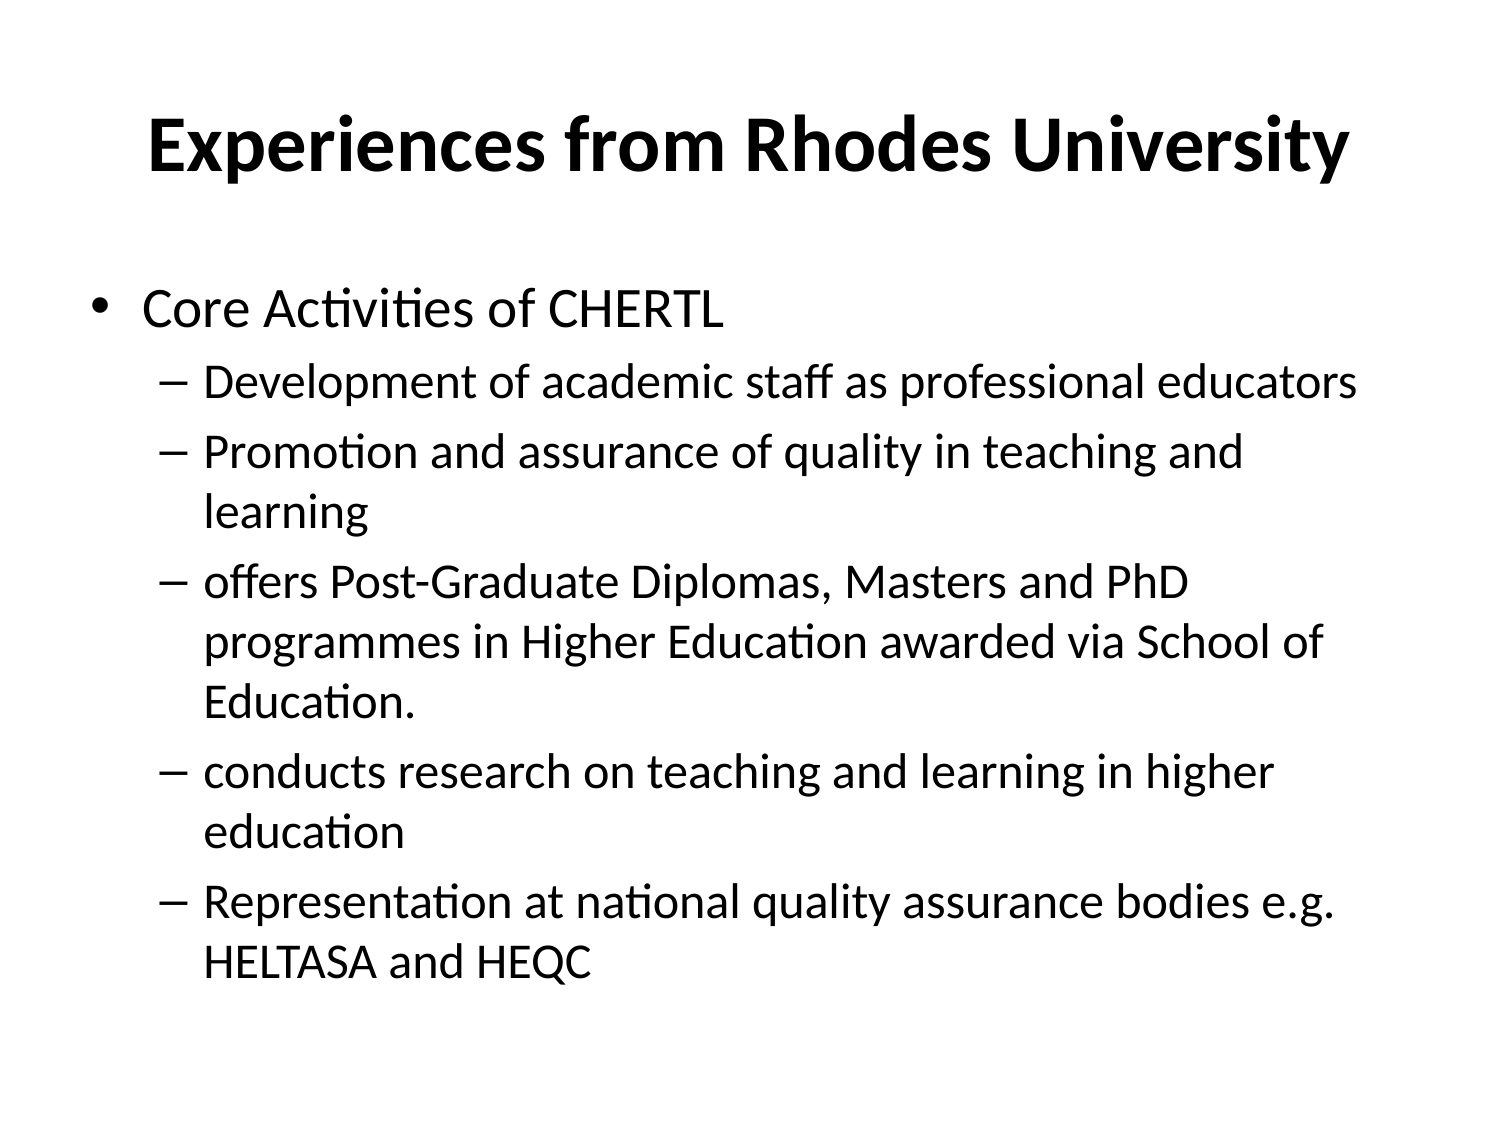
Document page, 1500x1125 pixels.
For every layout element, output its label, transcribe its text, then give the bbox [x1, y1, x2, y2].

list Core Activities of CHERTL Development of academic staff as professional educators Promotion and assurance of quality in teaching and learning offers Post-Graduate Diplomas, Masters and PhD programmes in Higher Education awarded via School of Education. conducts research on teaching and learning in higher education Representation at national quality assurance bodies e.g. HELTASA and HEQC [75, 262, 1425, 1005]
title Experiences from Rhodes University [75, 45, 1425, 233]
